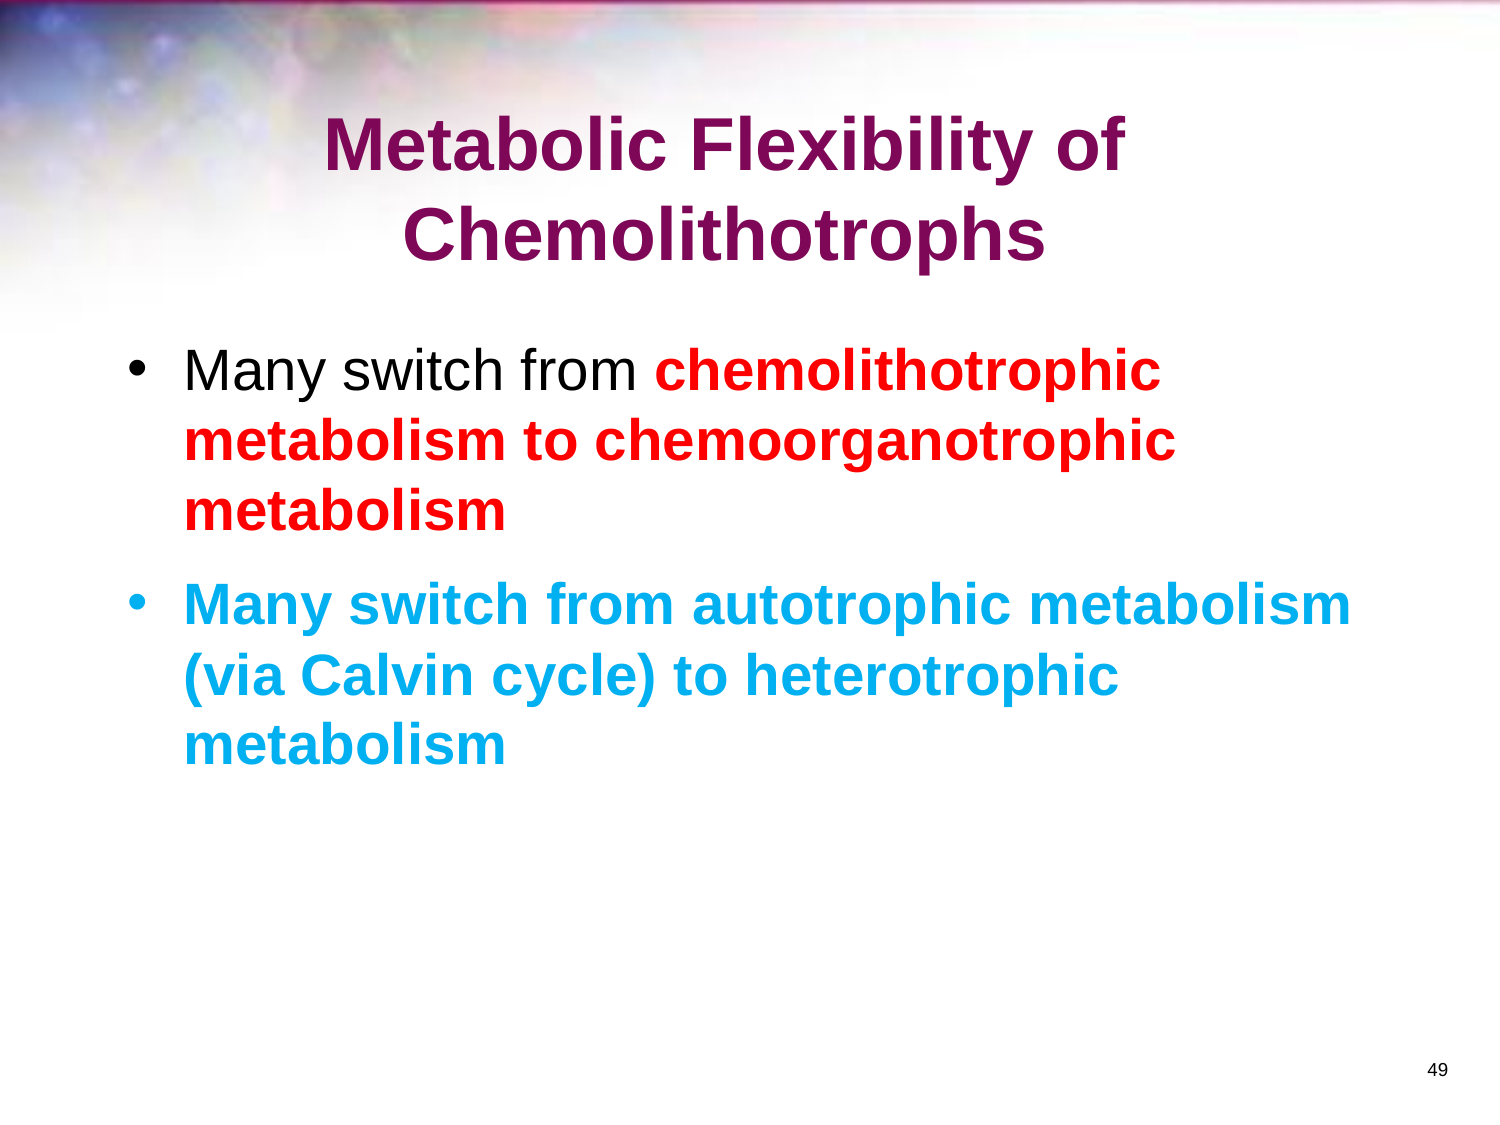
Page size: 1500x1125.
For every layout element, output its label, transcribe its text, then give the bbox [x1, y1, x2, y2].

title Metabolic Flexibility of Chemolithotrophs [112, 87, 1338, 288]
picture [0, 0, 1500, 413]
text_box ‹#› [1412, 1050, 1500, 1100]
list Many switch from chemolithotrophic metabolism to chemoorganotrophic metabolism Many switch from autotrophic metabolism (via Calvin cycle) to heterotrophic metabolism [112, 324, 1388, 1000]
